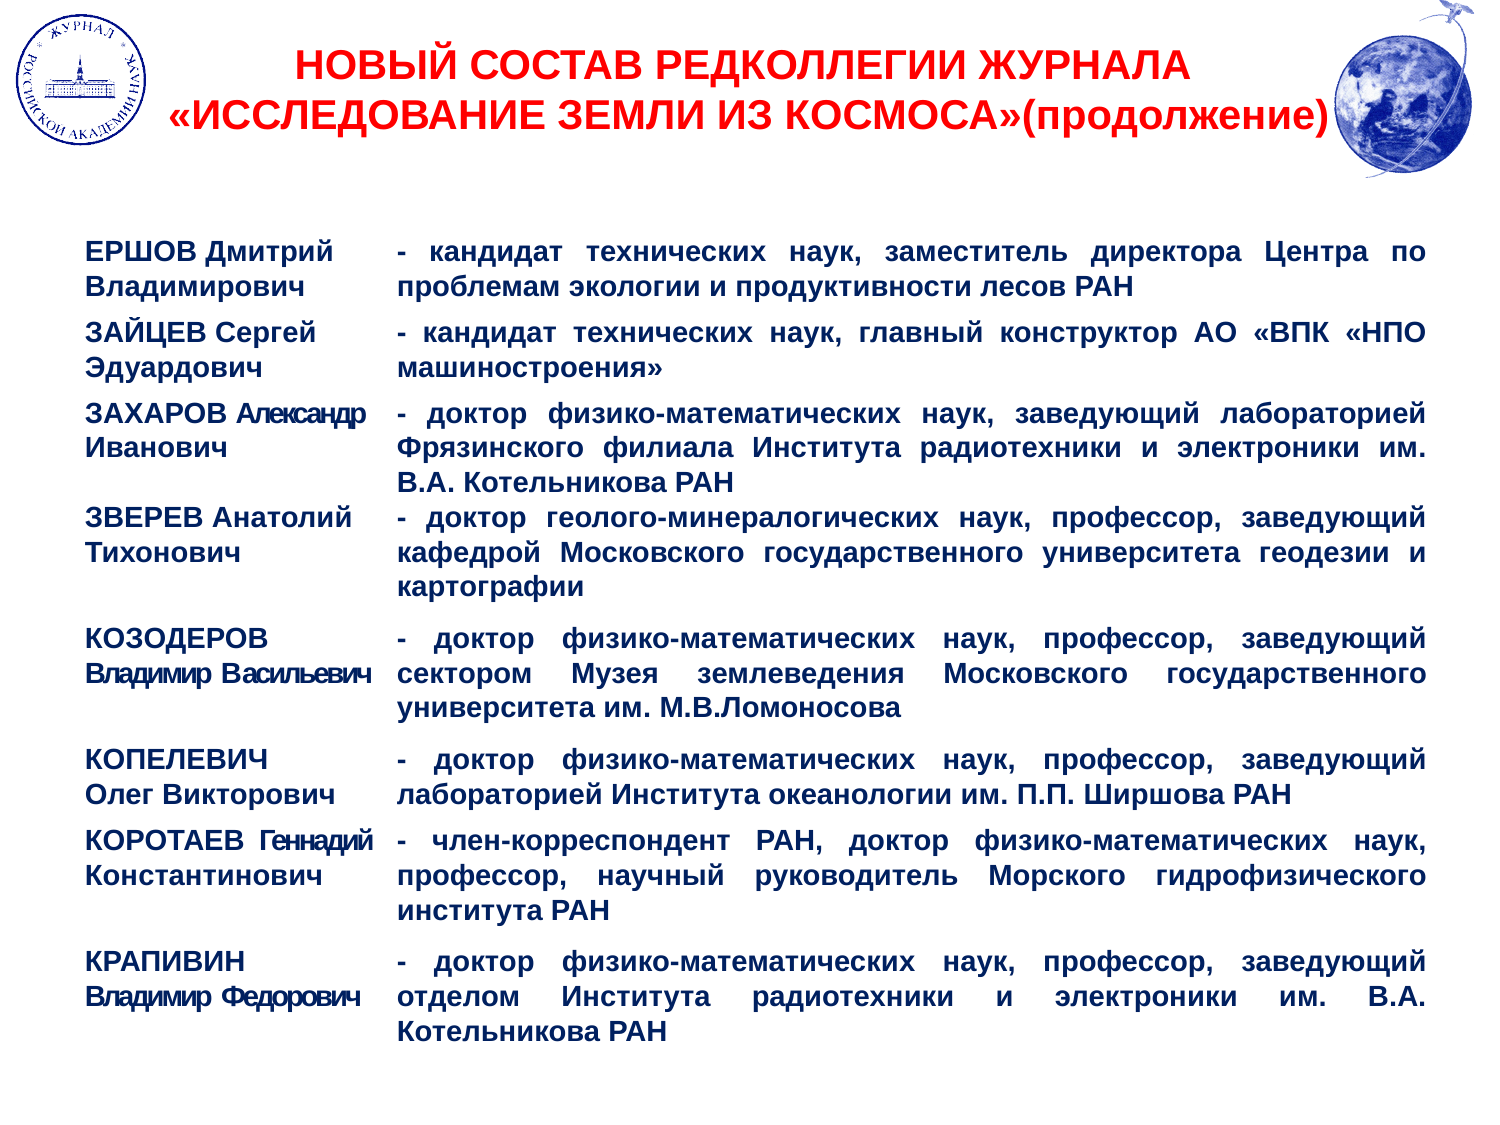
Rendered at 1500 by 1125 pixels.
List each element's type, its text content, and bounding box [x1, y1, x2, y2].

table_cell КОРОТАЕВ Геннадий Константинович [75, 823, 385, 942]
table_cell КОЗОДЕРОВ Владимир Васильевич [75, 621, 385, 740]
table_cell - доктор физико-математических наук, профессор, заведующий отделом Института радиотехники и электроники им. В.А. Котельникова РАН [387, 944, 1437, 1047]
table_cell ЗВЕРЕВ Анатолий Тихонович [75, 500, 385, 619]
table_cell КОПЕЛЕВИЧ Олег Викторович [75, 742, 385, 821]
table_cell - доктор физико-математических наук, профессор, заведующий лабораторией Института океанологии им. П.П. Ширшова РАН [387, 742, 1437, 821]
table_cell - член-корреспондент РАН, доктор физико-математических наук, профессор, научный руководитель Морского гидрофизического института РАН [387, 823, 1437, 942]
table_cell - кандидат технических наук, главный конструктор АО «ВПК «НПО машиностроения» [387, 317, 1437, 394]
table_cell ЗАЙЦЕВ Сергей Эдуардович [75, 317, 385, 394]
text_box НОВЫЙ СОСТАВ РЕДКОЛЛЕГИИ ЖУРНАЛА «ИССЛЕДОВАНИЕ ЗЕМЛИ ИЗ КОСМОСА»(продолжение) [149, 30, 1334, 146]
table_header ЕРШОВ Дмитрий Владимирович [75, 234, 385, 311]
picture [12, 13, 149, 148]
table_cell КРАПИВИН Владимир Федорович [75, 944, 385, 1047]
table_header - кандидат технических наук, заместитель директора Центра по проблемам экологии и продуктивности лесов РАН [387, 234, 1437, 311]
table_cell - доктор физико-математических наук, заведующий лабораторией Фрязинского филиала Института радиотехники и электроники им. В.А. Котельникова РАН [387, 396, 1437, 498]
picture [1334, 0, 1475, 178]
table_cell - доктор геолого-минералогических наук, профессор, заведующий кафедрой Московского государственного университета геодезии и картографии [387, 500, 1437, 619]
table_cell ЗАХАРОВ Александр Иванович [75, 396, 385, 498]
table_cell - доктор физико-математических наук, профессор, заведующий сектором Музея землеведения Московского государственного университета им. М.В.Ломоносова [387, 621, 1437, 740]
